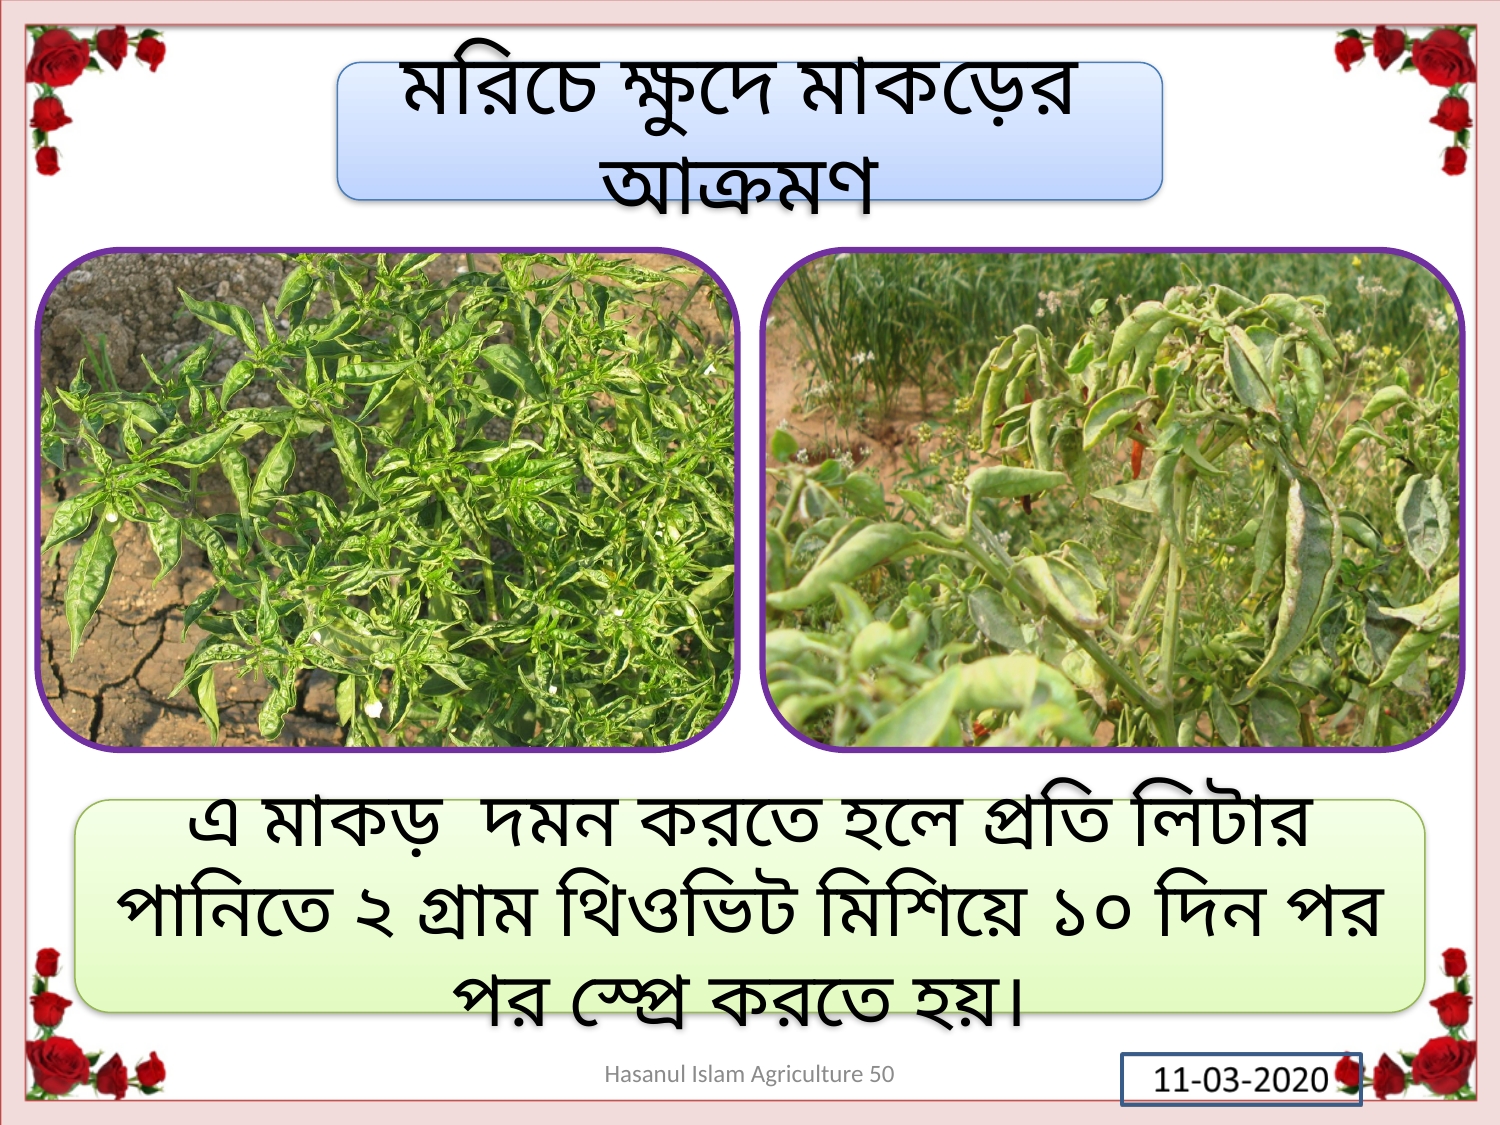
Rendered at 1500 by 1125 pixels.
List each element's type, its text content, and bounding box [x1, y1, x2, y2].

text_box এ মাকড় দমন করতে হলে প্রতি লিটার পানিতে ২ গ্রাম থিওভিট মিশিয়ে ১০ দিন পর পর স্প্রে করতে হয়। [74, 799, 1426, 1014]
picture [0, 0, 1500, 1125]
footer Hasanul Islam Agriculture 50 [512, 1042, 988, 1103]
text_box মরিচে ক্ষুদে মাকড়ের আক্রমণ [336, 61, 1164, 201]
